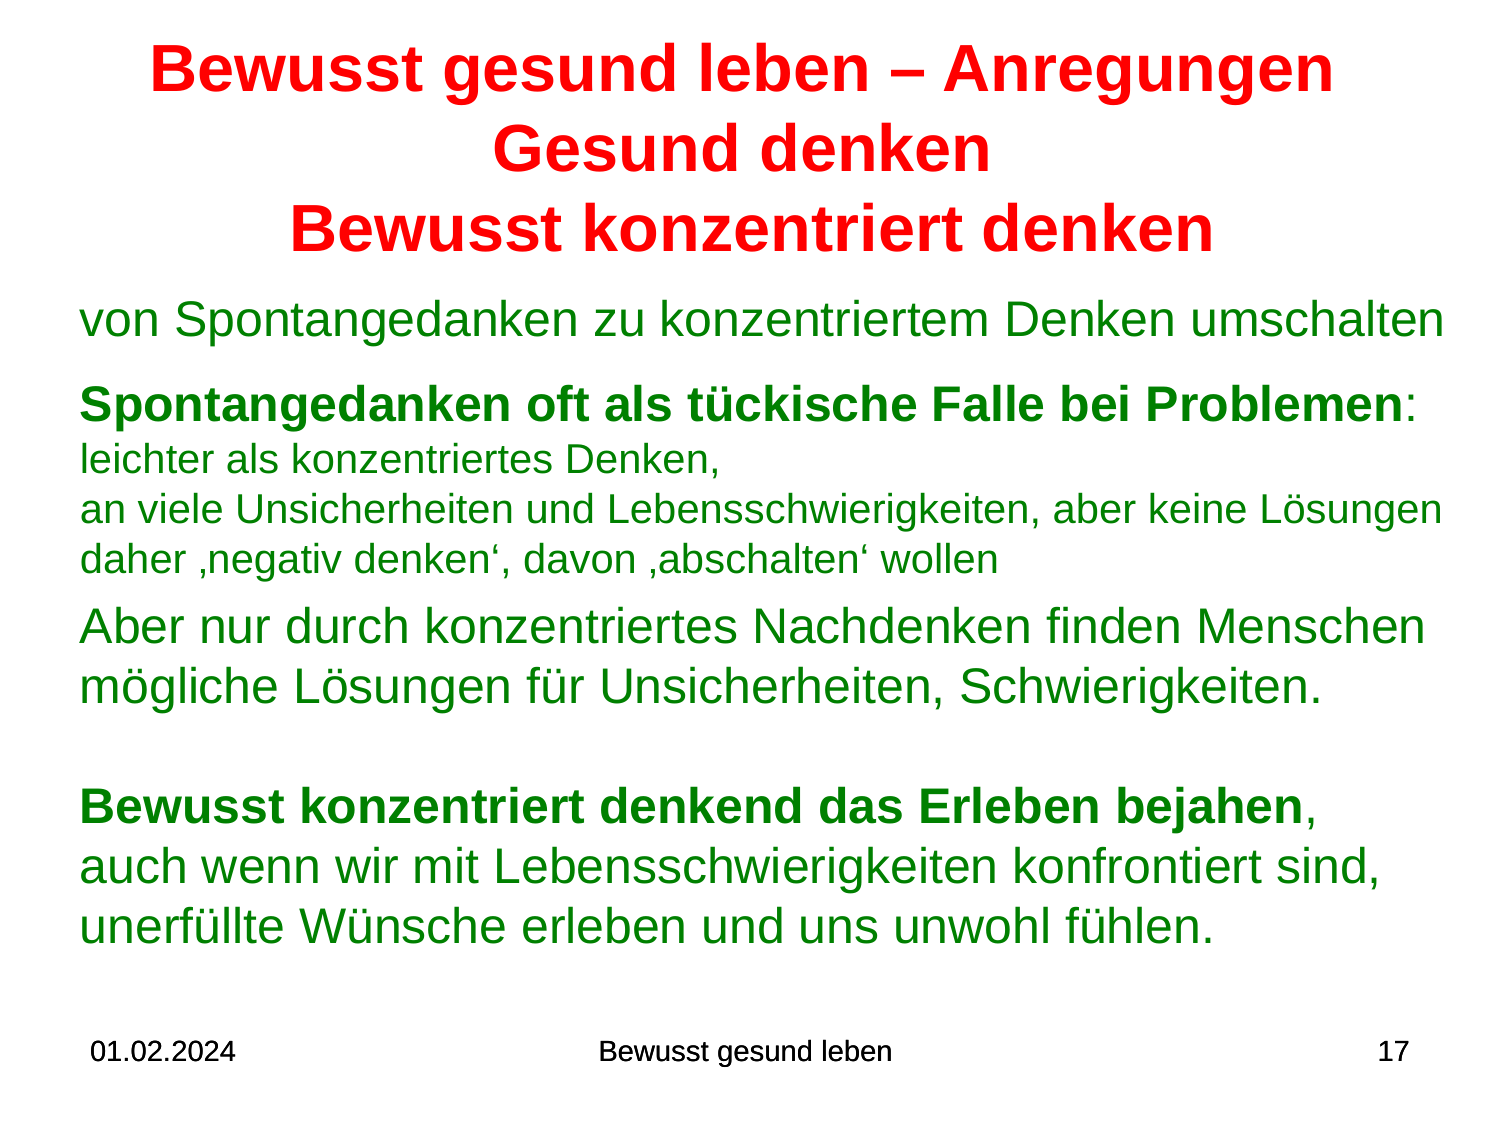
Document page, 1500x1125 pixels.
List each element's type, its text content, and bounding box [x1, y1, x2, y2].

title Bewusst gesund leben – Anregungen Gesund denken Bewusst konzentriert denken [37, 41, 1467, 319]
slide_number 17 [1074, 1024, 1425, 1103]
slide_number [75, 1024, 425, 1103]
footer Bewusst gesund leben [512, 1024, 988, 1103]
list von Spontangedanken zu konzentriertem Denken umschalten Spontangedanken oft als tückische Falle bei Problemen: leichter als konzentriertes Denken, an viele Unsicherheiten und Lebensschwierigkeiten, aber keine Lösungen daher ‚negativ denken‘, davon ‚abschalten‘ wollen Aber nur durch konzentriertes Nachdenken finden Menschen mögliche Lösungen für Unsicherheiten, Schwierigkeiten. Bewusst konzentriert denkend das Erleben bejahen, auch wenn wir mit Lebensschwierigkeiten konfrontiert sind, unerfüllte Wünsche erleben und uns unwohl fühlen. [64, 278, 1467, 1084]
